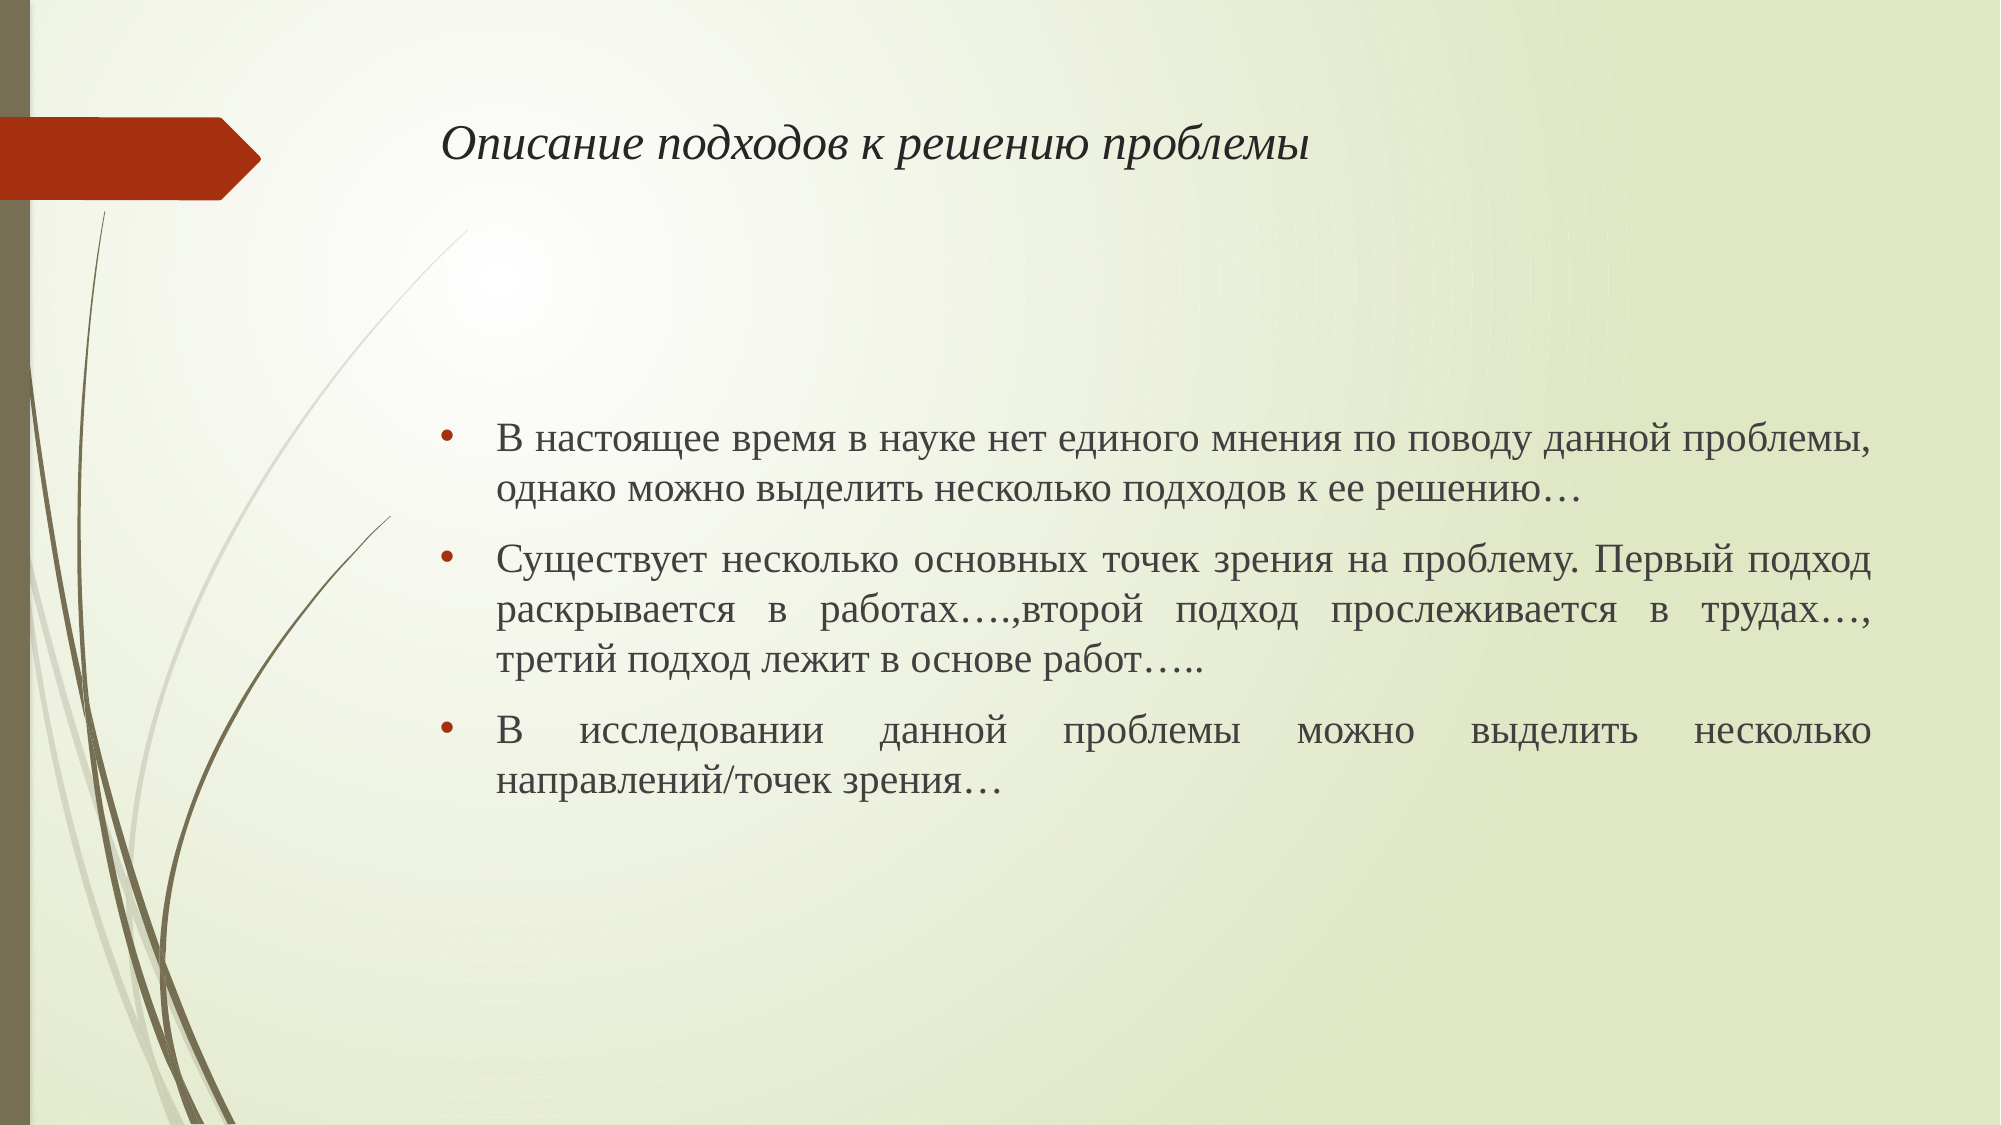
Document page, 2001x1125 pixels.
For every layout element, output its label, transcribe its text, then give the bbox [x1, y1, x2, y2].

title Описание подходов к решению проблемы [425, 102, 1888, 213]
list В настоящее время в науке нет единого мнения по поводу данной проблемы, однако можно выделить несколько подходов к ее решению… Существует несколько основных точек зрения на проблему. Первый подход раскрывается в работах….,второй подход прослеживается в трудах…, третий подход лежит в основе работ….. В исследовании данной проблемы можно выделить несколько направлений/точек зрения… [424, 402, 1888, 970]
